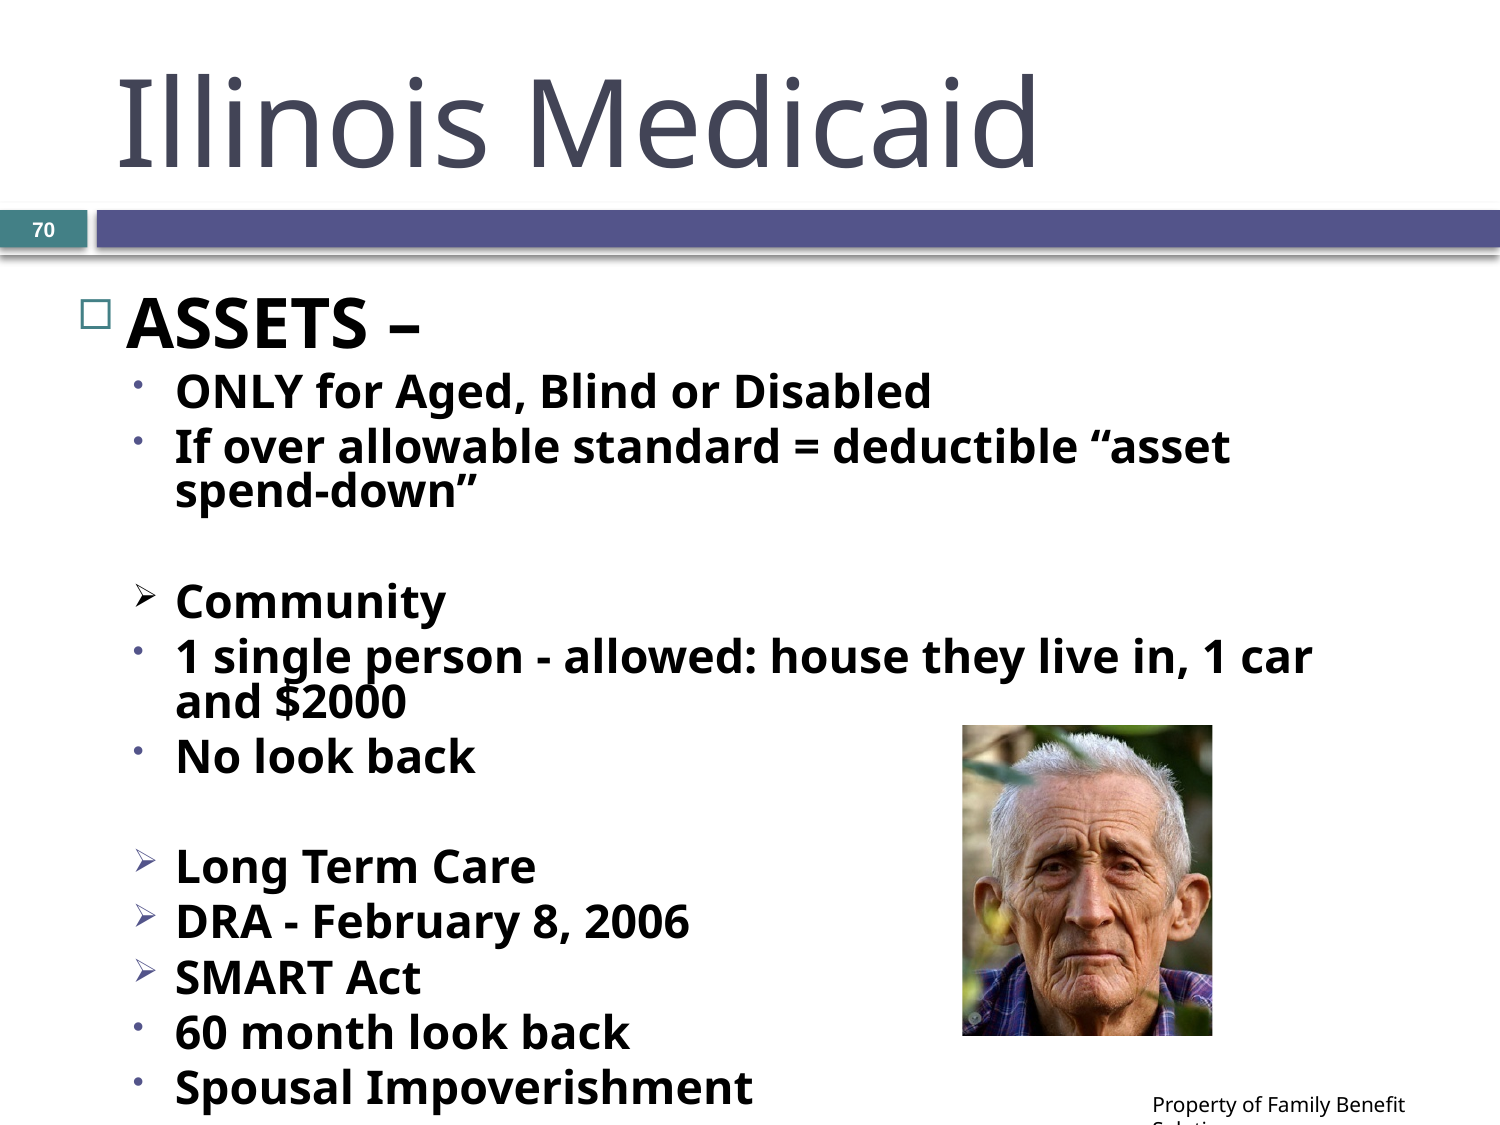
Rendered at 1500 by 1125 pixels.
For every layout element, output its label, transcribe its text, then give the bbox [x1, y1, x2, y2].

slide_number 70 [0, 208, 88, 249]
text_box Property of Family Benefit Solutions [1137, 1084, 1500, 1125]
title Illinois Medicaid [100, 37, 1438, 200]
picture [962, 724, 1213, 1036]
list ASSETS – ONLY for Aged, Blind or Disabled If over allowable standard = deductible “asset spend-down” Community 1 single person - allowed: house they live in, 1 car and $2000 No look back Long Term Care DRA - February 8, 2006 SMART Act 60 month look back Spousal Impoverishment [62, 287, 1413, 1125]
